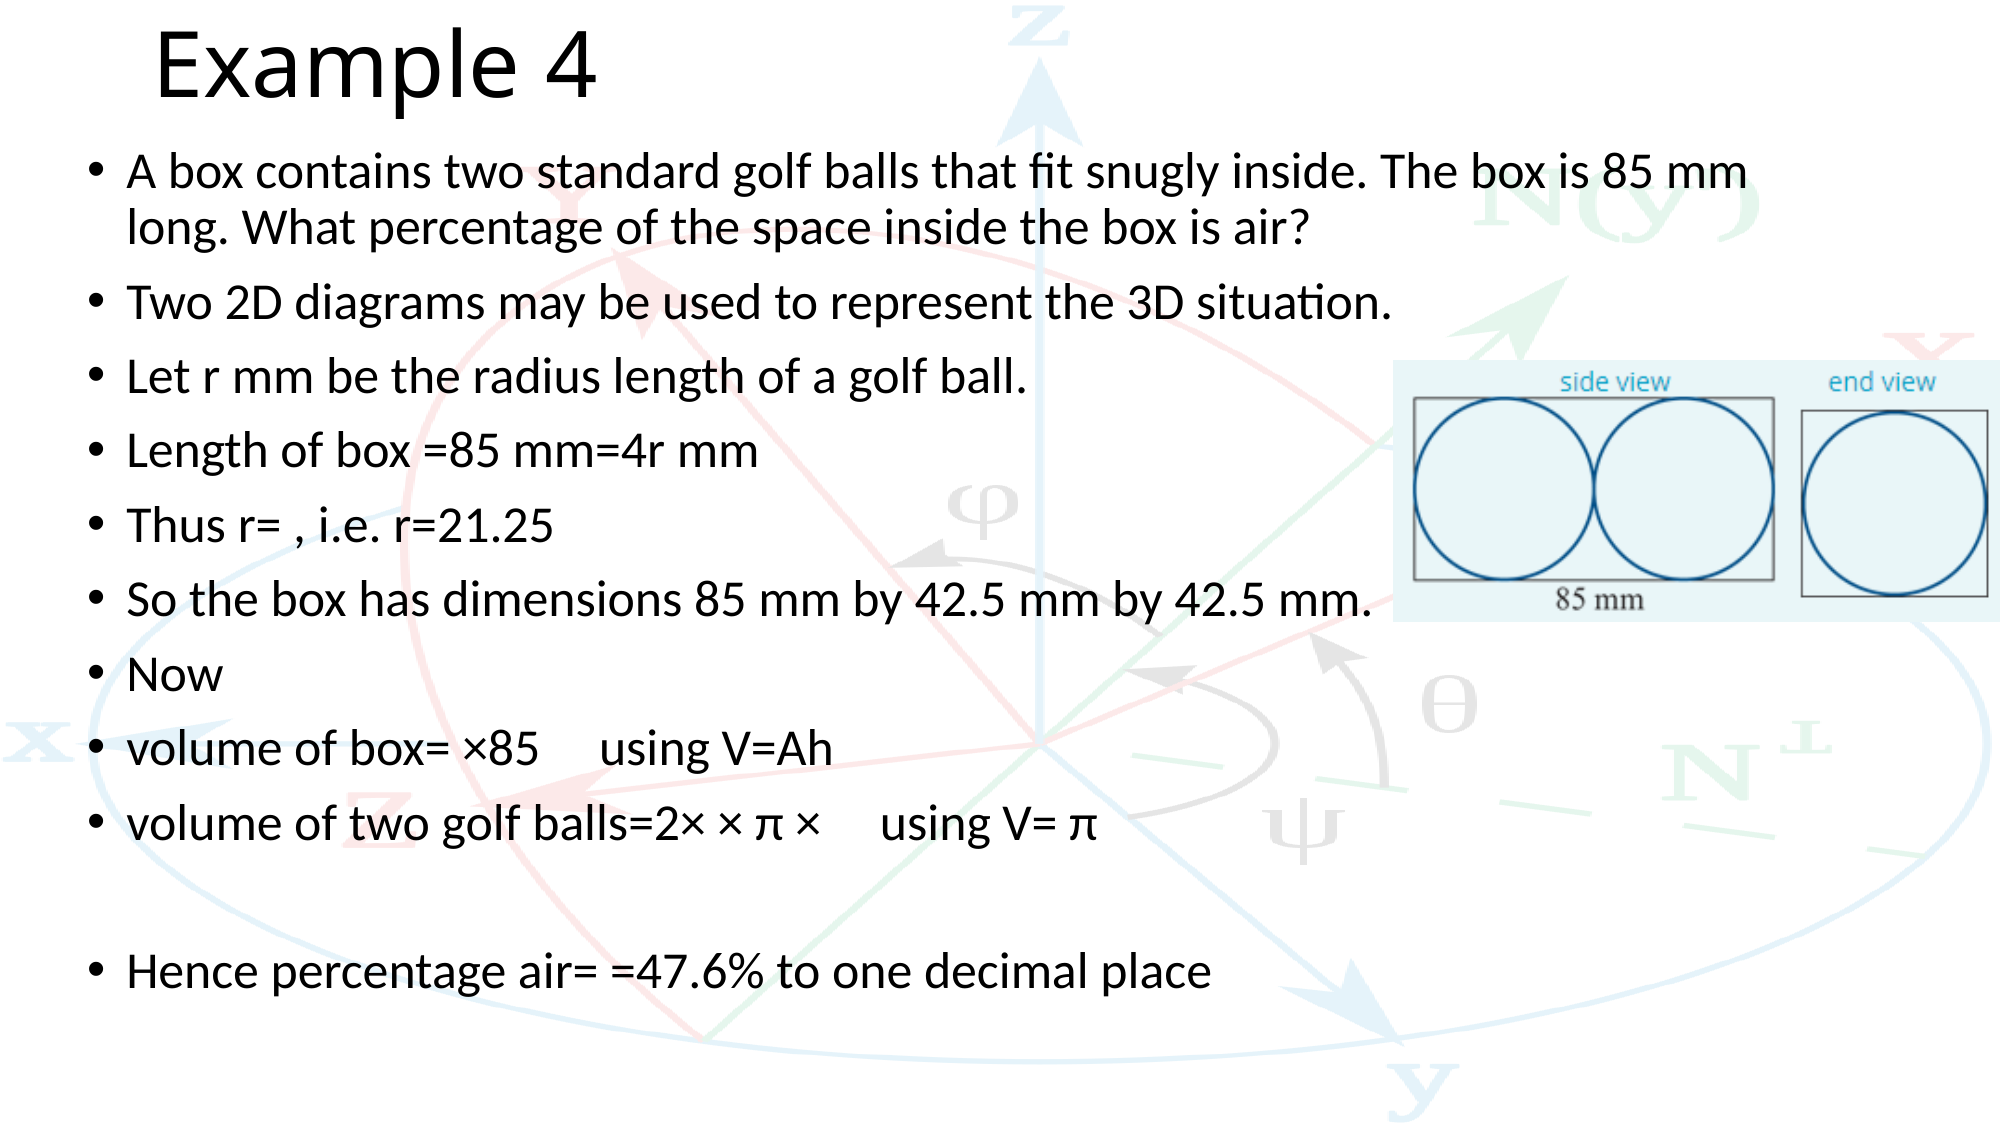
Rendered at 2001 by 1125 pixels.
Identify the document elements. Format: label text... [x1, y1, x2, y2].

picture [1393, 360, 2000, 622]
title Example 4 [137, 0, 1863, 137]
